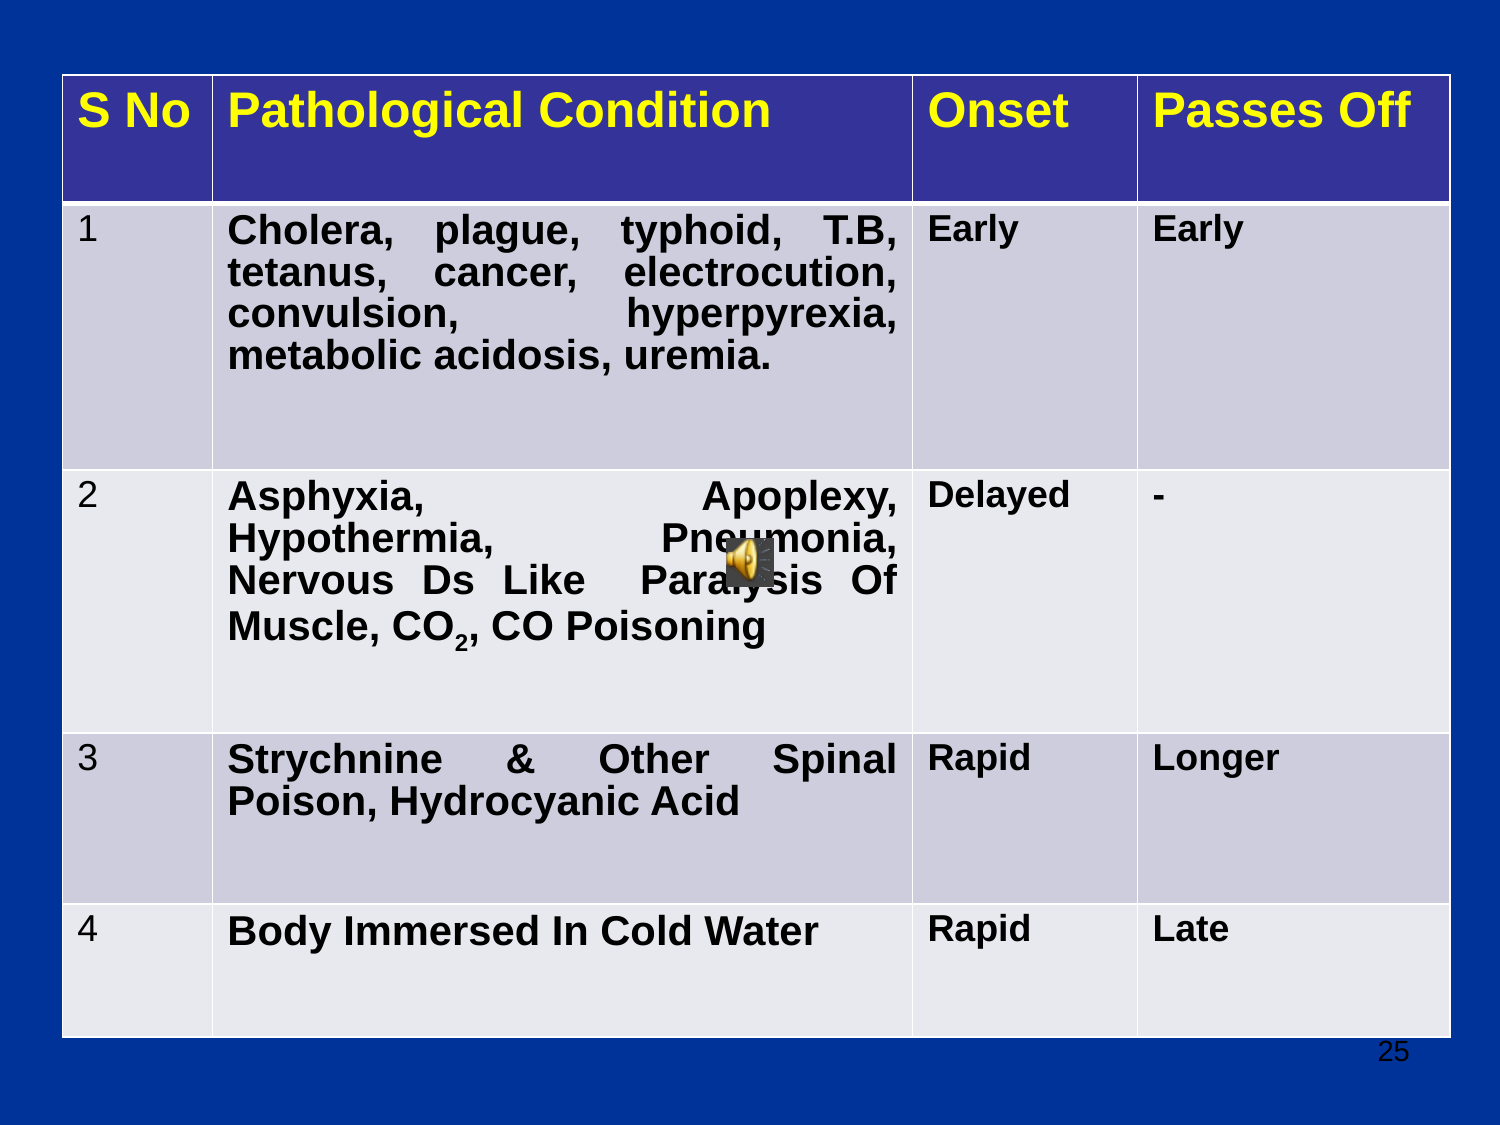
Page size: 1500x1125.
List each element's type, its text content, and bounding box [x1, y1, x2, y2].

table_header Passes Off [1138, 76, 1449, 201]
table_header Onset [913, 76, 1137, 201]
table_cell Cholera, plague, typhoid, T.B, tetanus, cancer, electrocution, convulsion, hyperpyrexia, metabolic acidosis, uremia. [213, 206, 912, 469]
table_cell Rapid [913, 734, 1137, 903]
table_cell - [1138, 471, 1449, 732]
table_cell Strychnine & Other Spinal Poison, Hydrocyanic Acid [213, 734, 912, 903]
table_cell Body Immersed In Cold Water [213, 905, 912, 1036]
table_cell Longer [1138, 734, 1449, 903]
table_cell Late [1138, 905, 1449, 1036]
table_header Pathological Condition [213, 76, 912, 201]
table_cell 4 [63, 905, 212, 1036]
table_cell Early [913, 206, 1137, 469]
table_cell Asphyxia, Apoplexy, Hypothermia, Pneumonia, Nervous Ds Like Paralysis Of Muscle, CO2, CO Poisoning [213, 471, 912, 732]
slide_number 25 [1074, 1024, 1426, 1103]
table_header S No [63, 76, 212, 201]
table_cell Early [1138, 206, 1449, 469]
table_cell Rapid [913, 905, 1137, 1036]
picture [724, 537, 776, 588]
table_cell 2 [63, 471, 212, 732]
table_cell 3 [63, 734, 212, 903]
table_cell Delayed [913, 471, 1137, 732]
table_cell 1 [63, 206, 212, 469]
